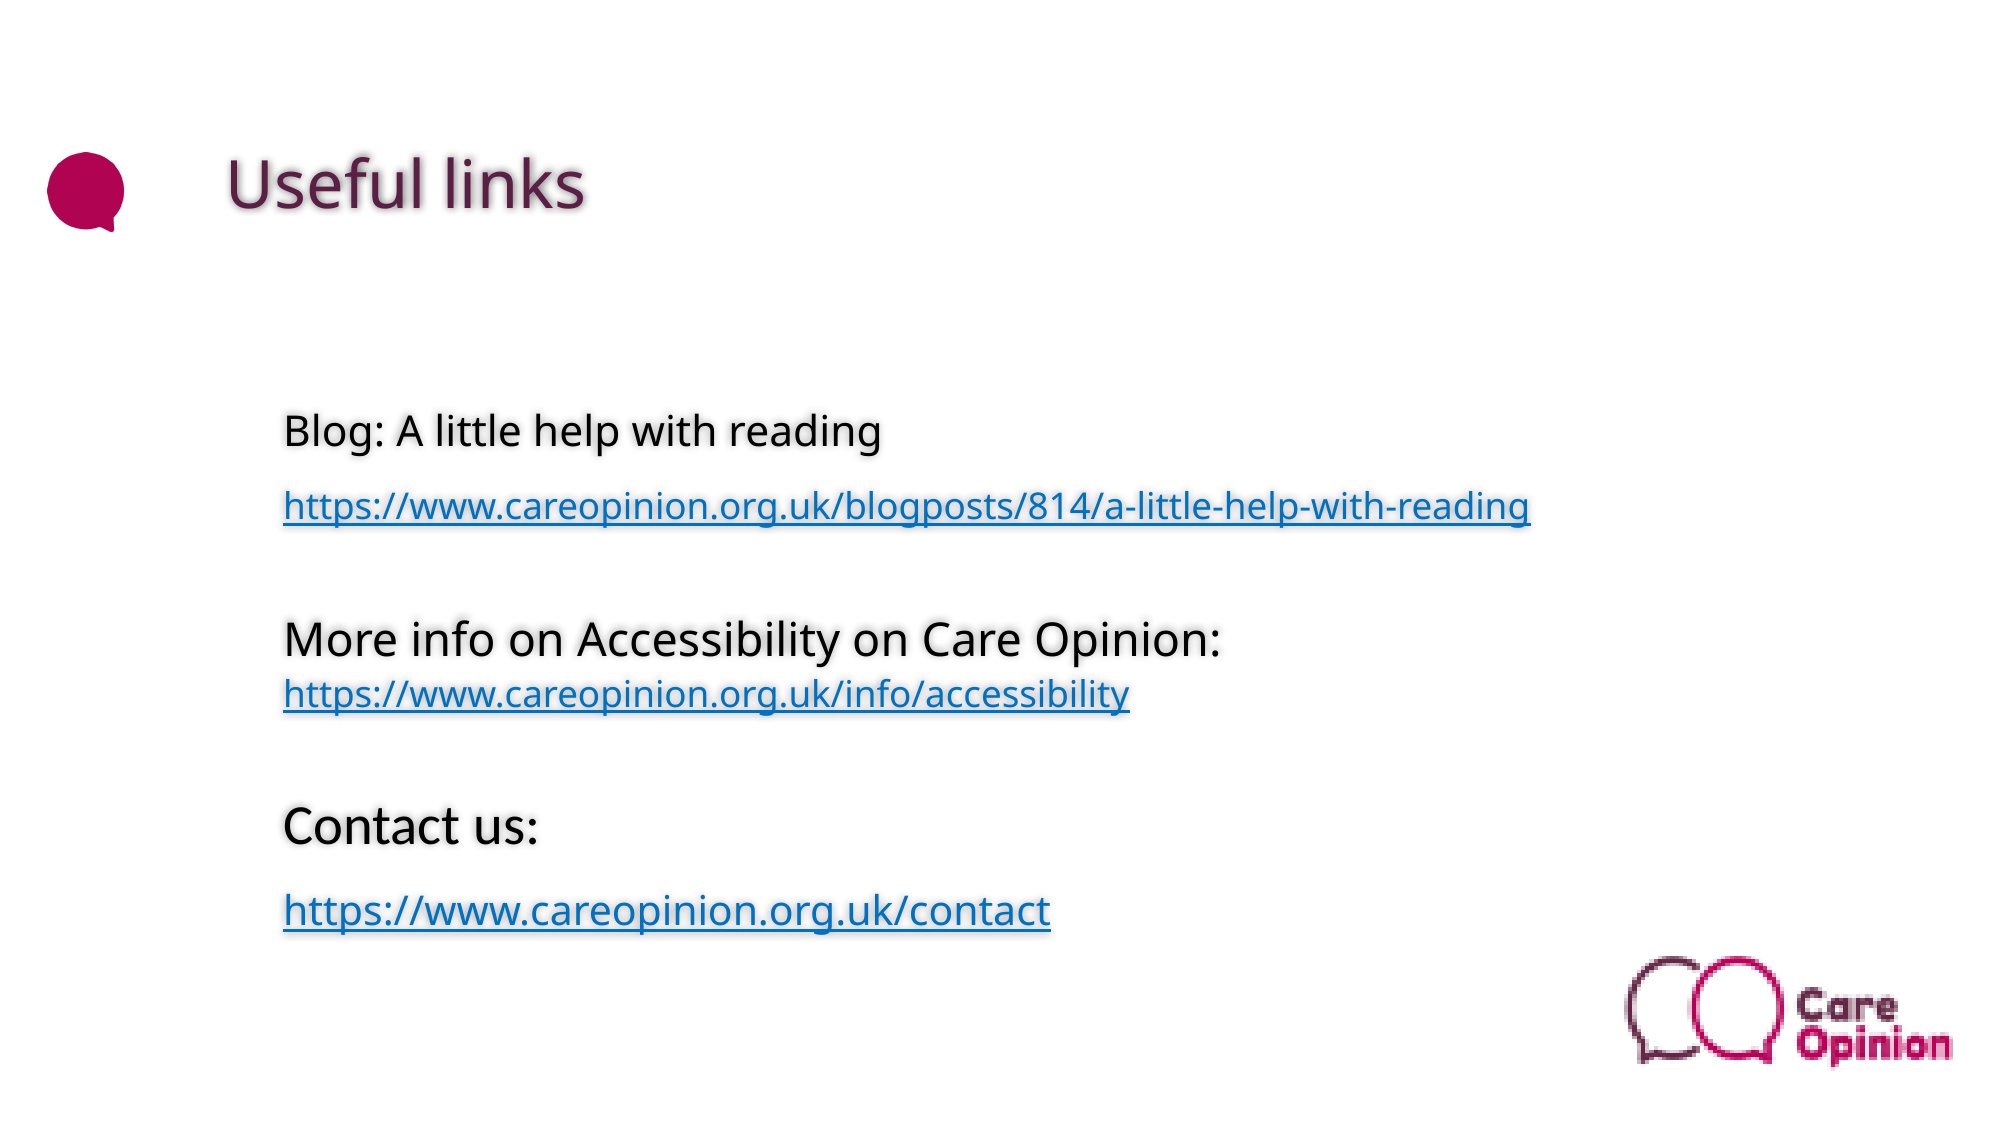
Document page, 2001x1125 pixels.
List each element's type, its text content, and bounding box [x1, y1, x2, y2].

picture [47, 152, 124, 232]
title Useful links [123, 73, 1859, 233]
picture [1595, 925, 2000, 1120]
list Blog: A little help with reading https://www.careopinion.org.uk/blogposts/814/a-little-help-with-reading More info on Accessibility on Care Opinion: https://www.careopinion.org.uk/info/accessibility Contact us: https://www.careopinion.org.uk/contact [268, 396, 1630, 949]
